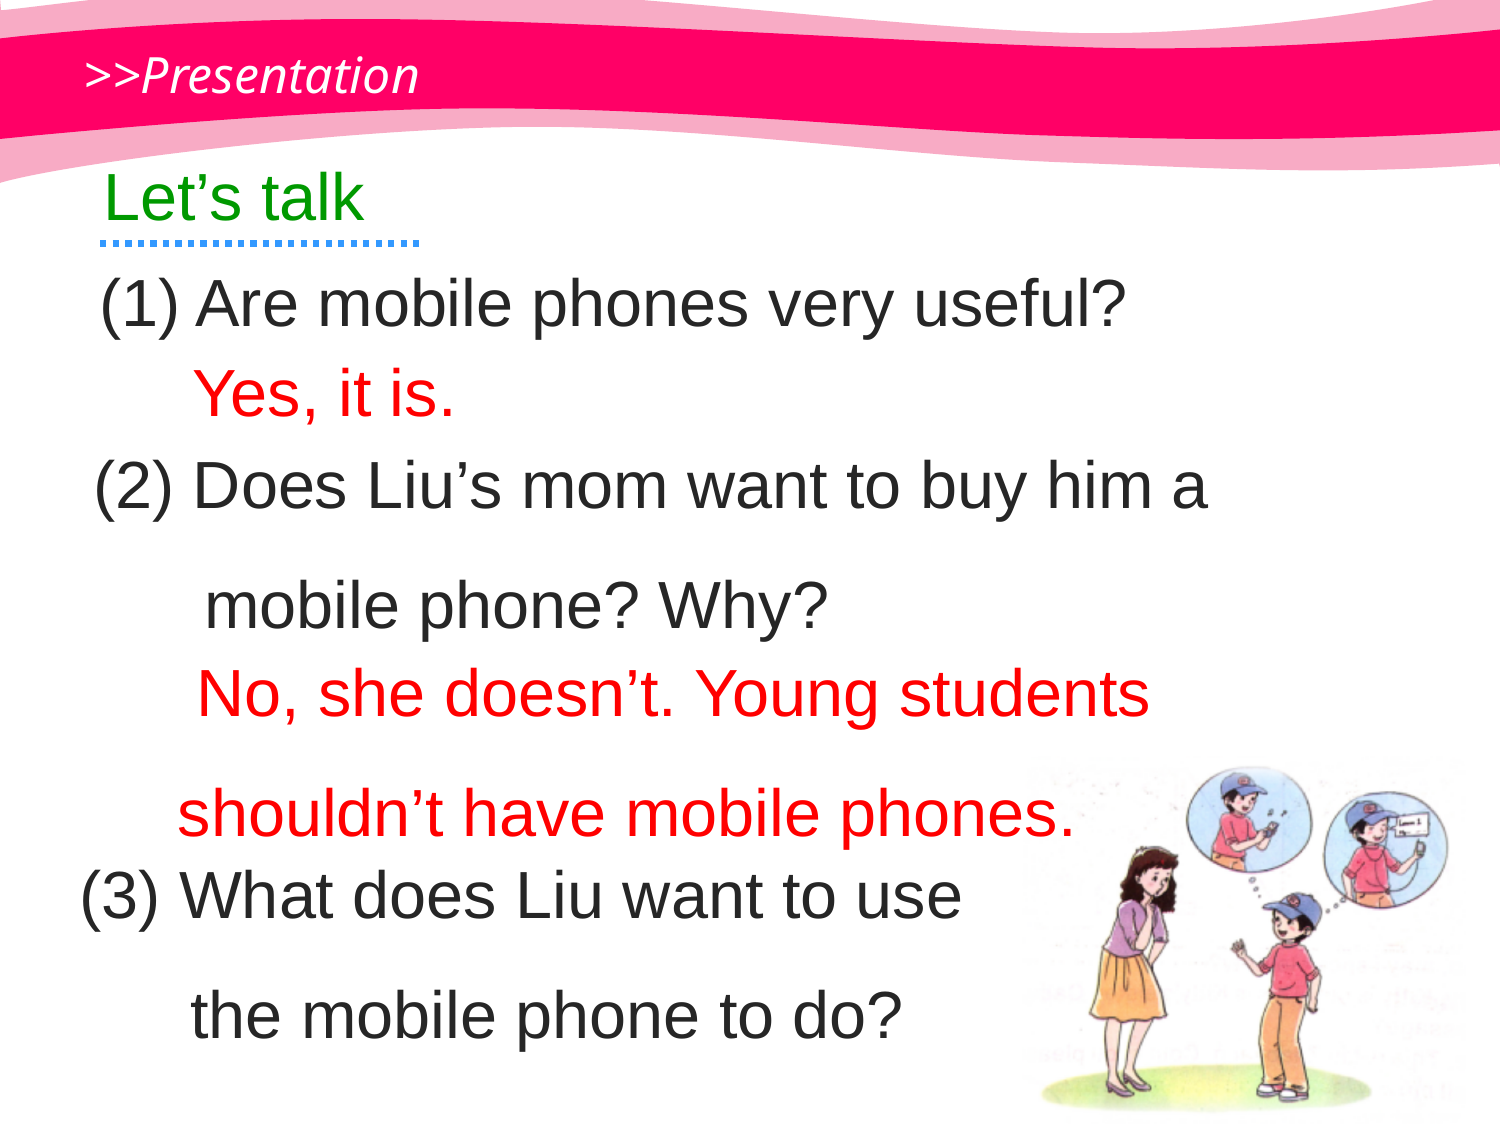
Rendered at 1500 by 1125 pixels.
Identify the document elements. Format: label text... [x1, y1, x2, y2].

title >>Presentation [68, 42, 1429, 158]
text_box Let’s talk [88, 158, 869, 212]
text_box (3) What does Liu want to use the mobile phone to do? [64, 804, 1021, 1060]
text_box No, she doesn’t. Young students shouldn’t have mobile phones. [162, 602, 1176, 857]
picture [1021, 755, 1467, 1125]
text_box Yes, it is. [159, 302, 490, 438]
text_box (1) Are mobile phones very useful? [84, 212, 1152, 347]
text_box (2) Does Liu’s mom want to buy him a mobile phone? Why? [59, 394, 1245, 649]
